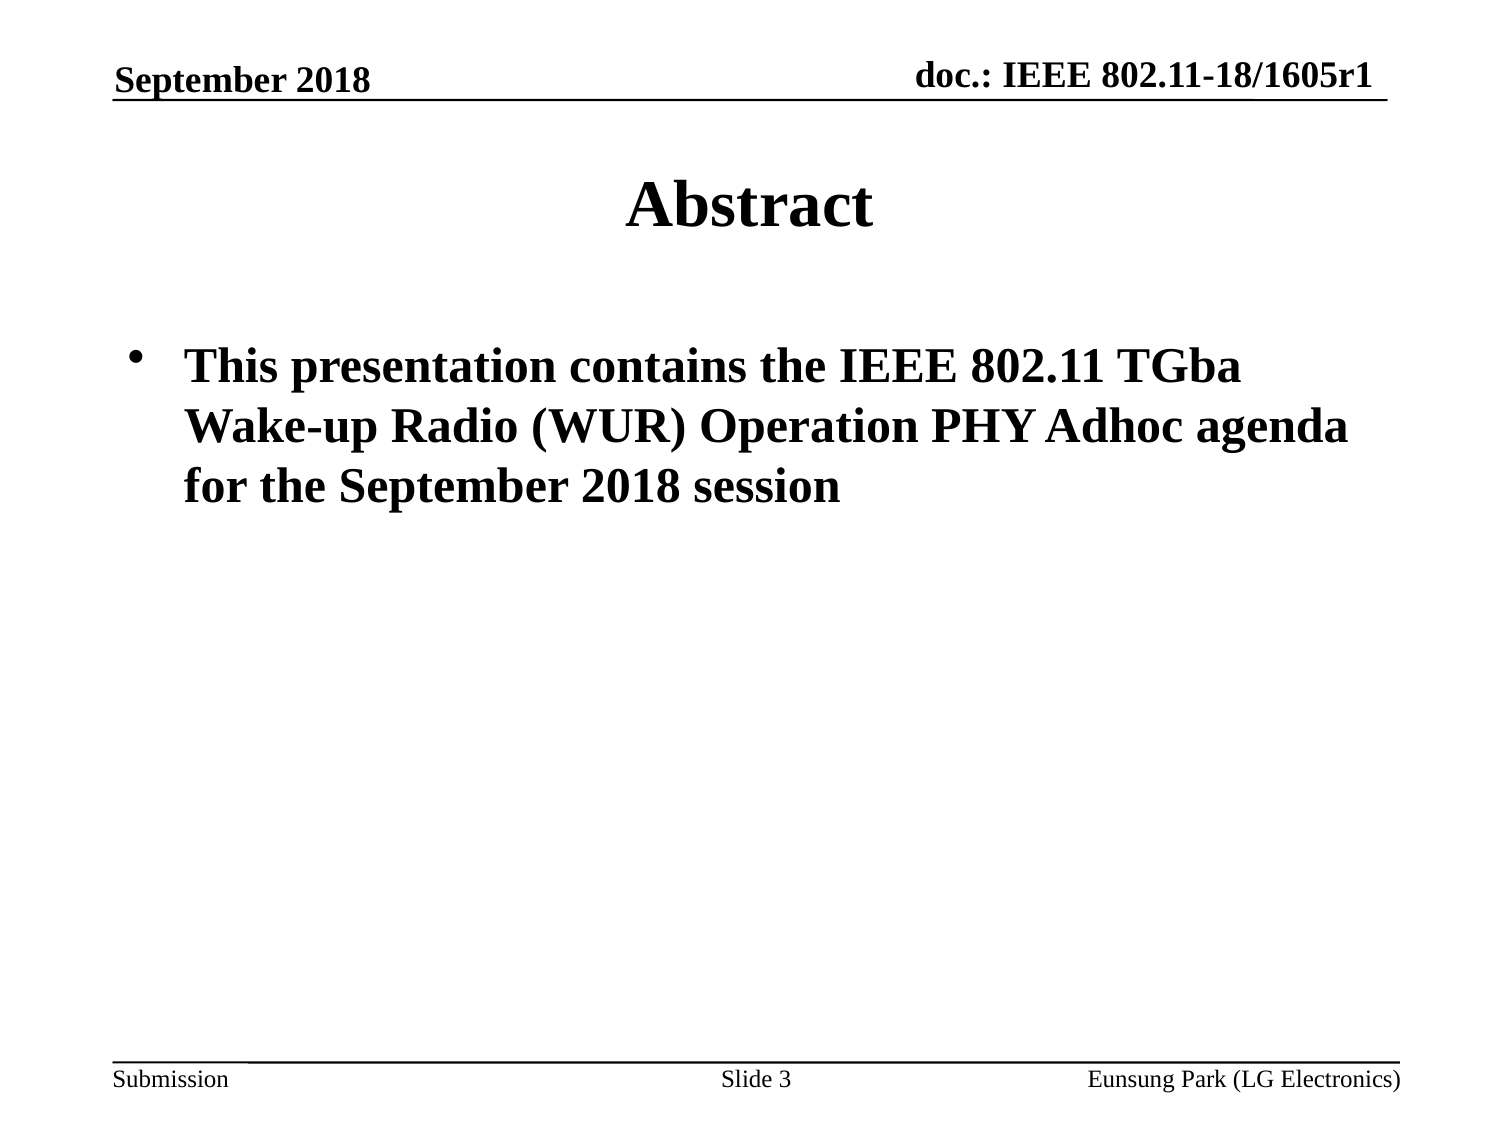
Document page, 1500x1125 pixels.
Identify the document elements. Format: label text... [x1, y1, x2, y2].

slide_number Slide 3 [712, 1061, 800, 1093]
footer Eunsung Park (LG Electronics) [949, 1061, 1402, 1093]
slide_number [114, 0, 374, 101]
list This presentation contains the IEEE 802.11 TGba Wake-up Radio (WUR) Operation PHY Adhoc agenda for the September 2018 session [112, 324, 1388, 1000]
title Abstract [112, 112, 1388, 288]
